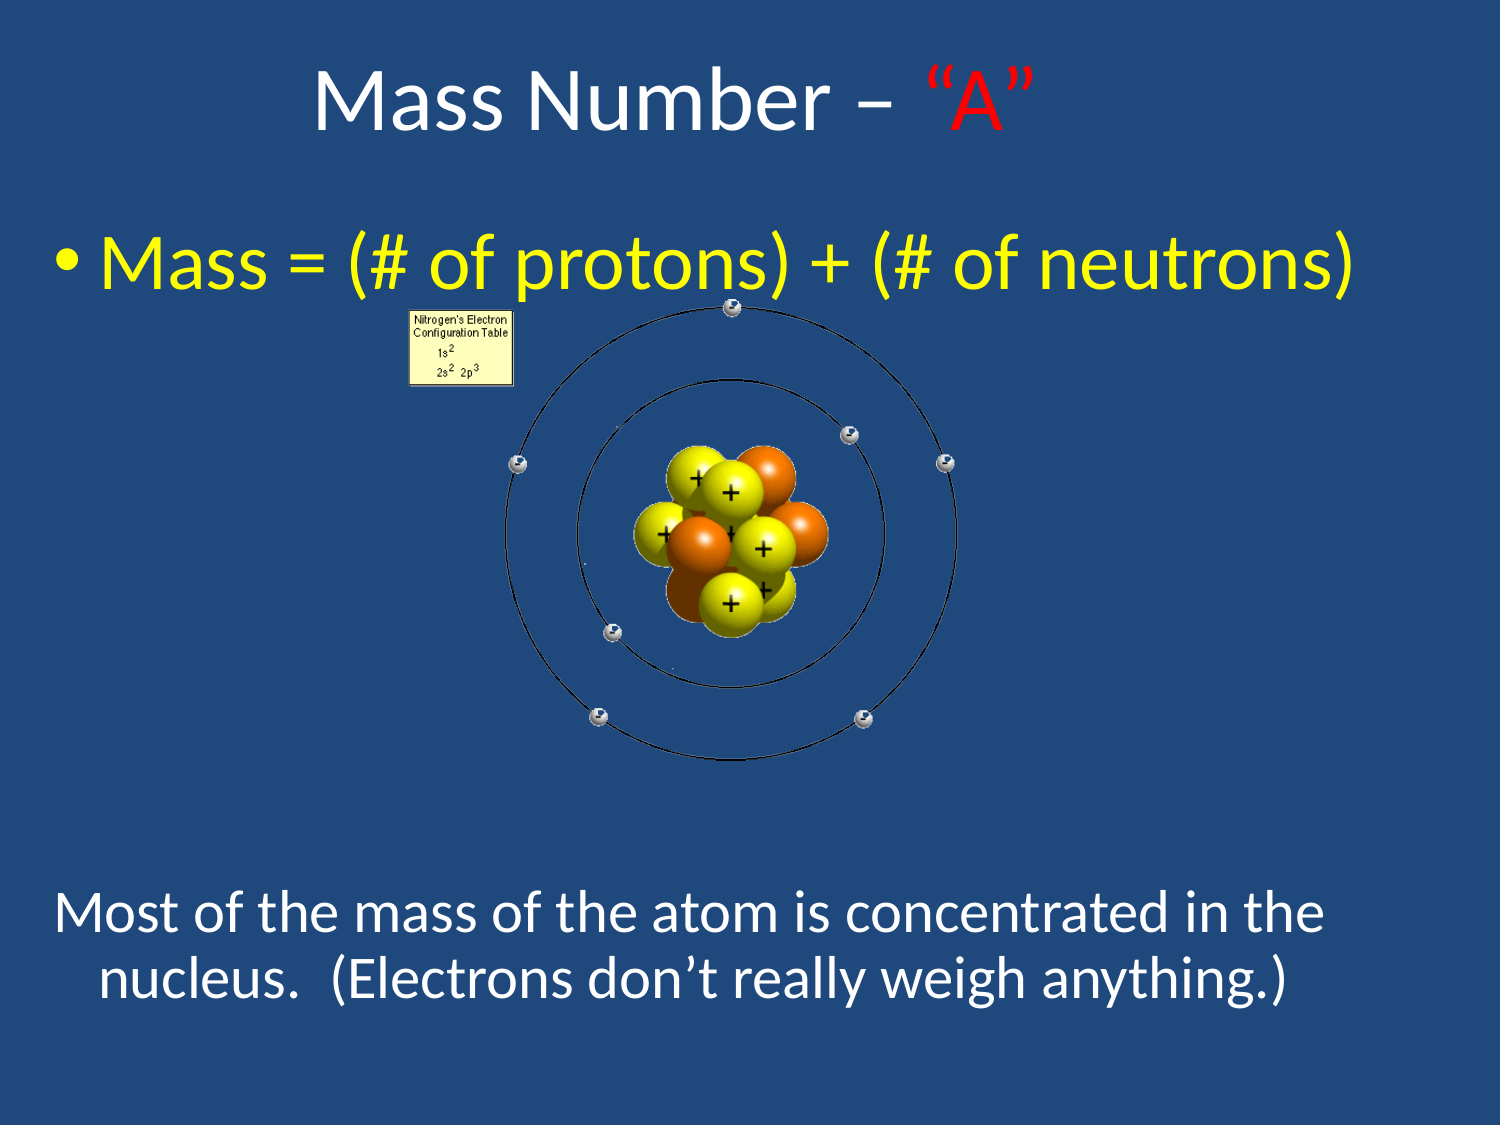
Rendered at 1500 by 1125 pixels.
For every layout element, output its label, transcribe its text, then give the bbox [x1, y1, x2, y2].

picture [387, 299, 1077, 761]
title Mass Number – “A” [0, 0, 1351, 188]
list Mass = (# of protons) + (# of neutrons) Most of the mass of the atom is concentrated in the nucleus. (Electrons don’t really weigh anything.) [24, 212, 1426, 1026]
